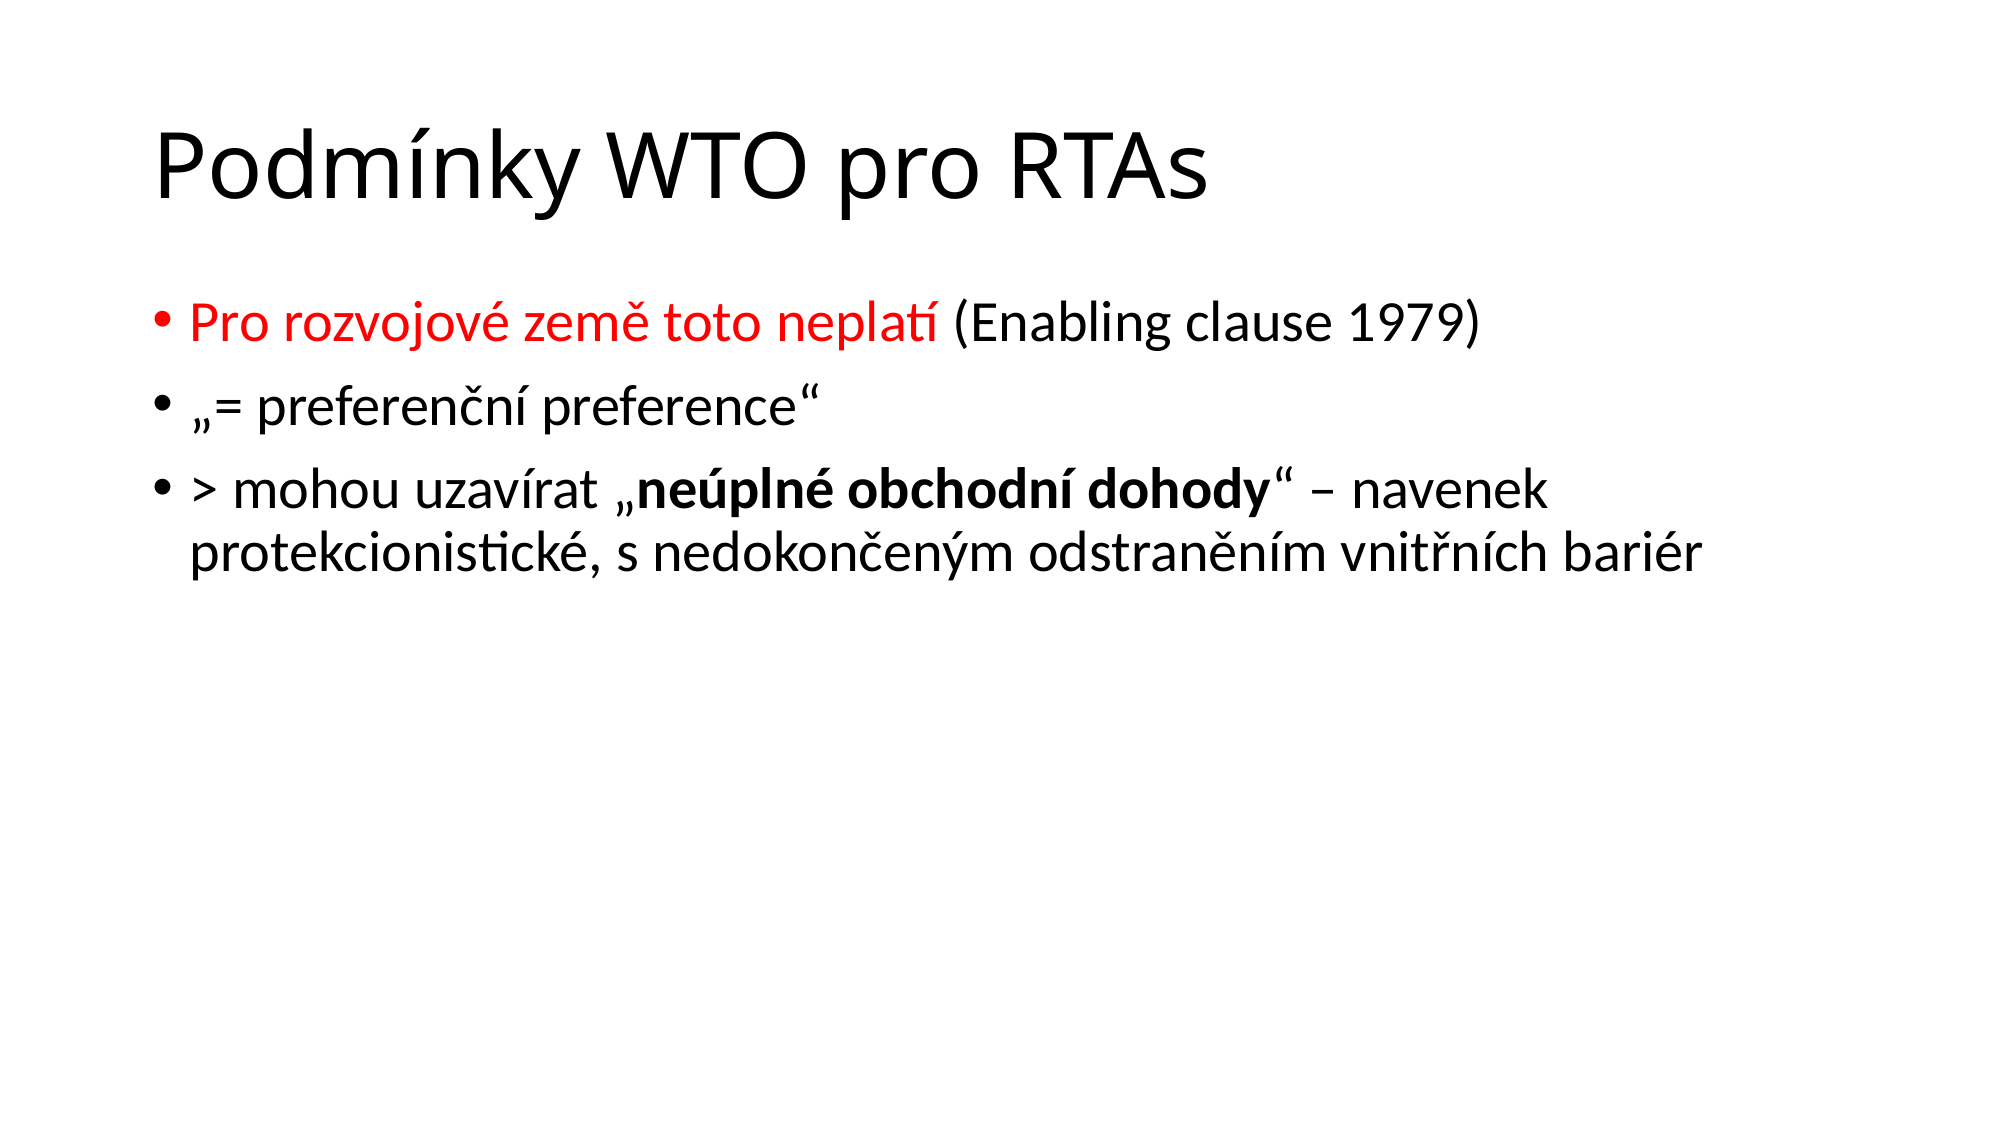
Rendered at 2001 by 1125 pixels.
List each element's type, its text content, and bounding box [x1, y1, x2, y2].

list Pro rozvojové země toto neplatí (Enabling clause 1979) „= preferenční preference“ > mohou uzavírat „neúplné obchodní dohody“ – navenek protekcionistické, s nedokončeným odstraněním vnitřních bariér [137, 283, 1863, 998]
title Podmínky WTO pro RTAs [137, 59, 1863, 278]
